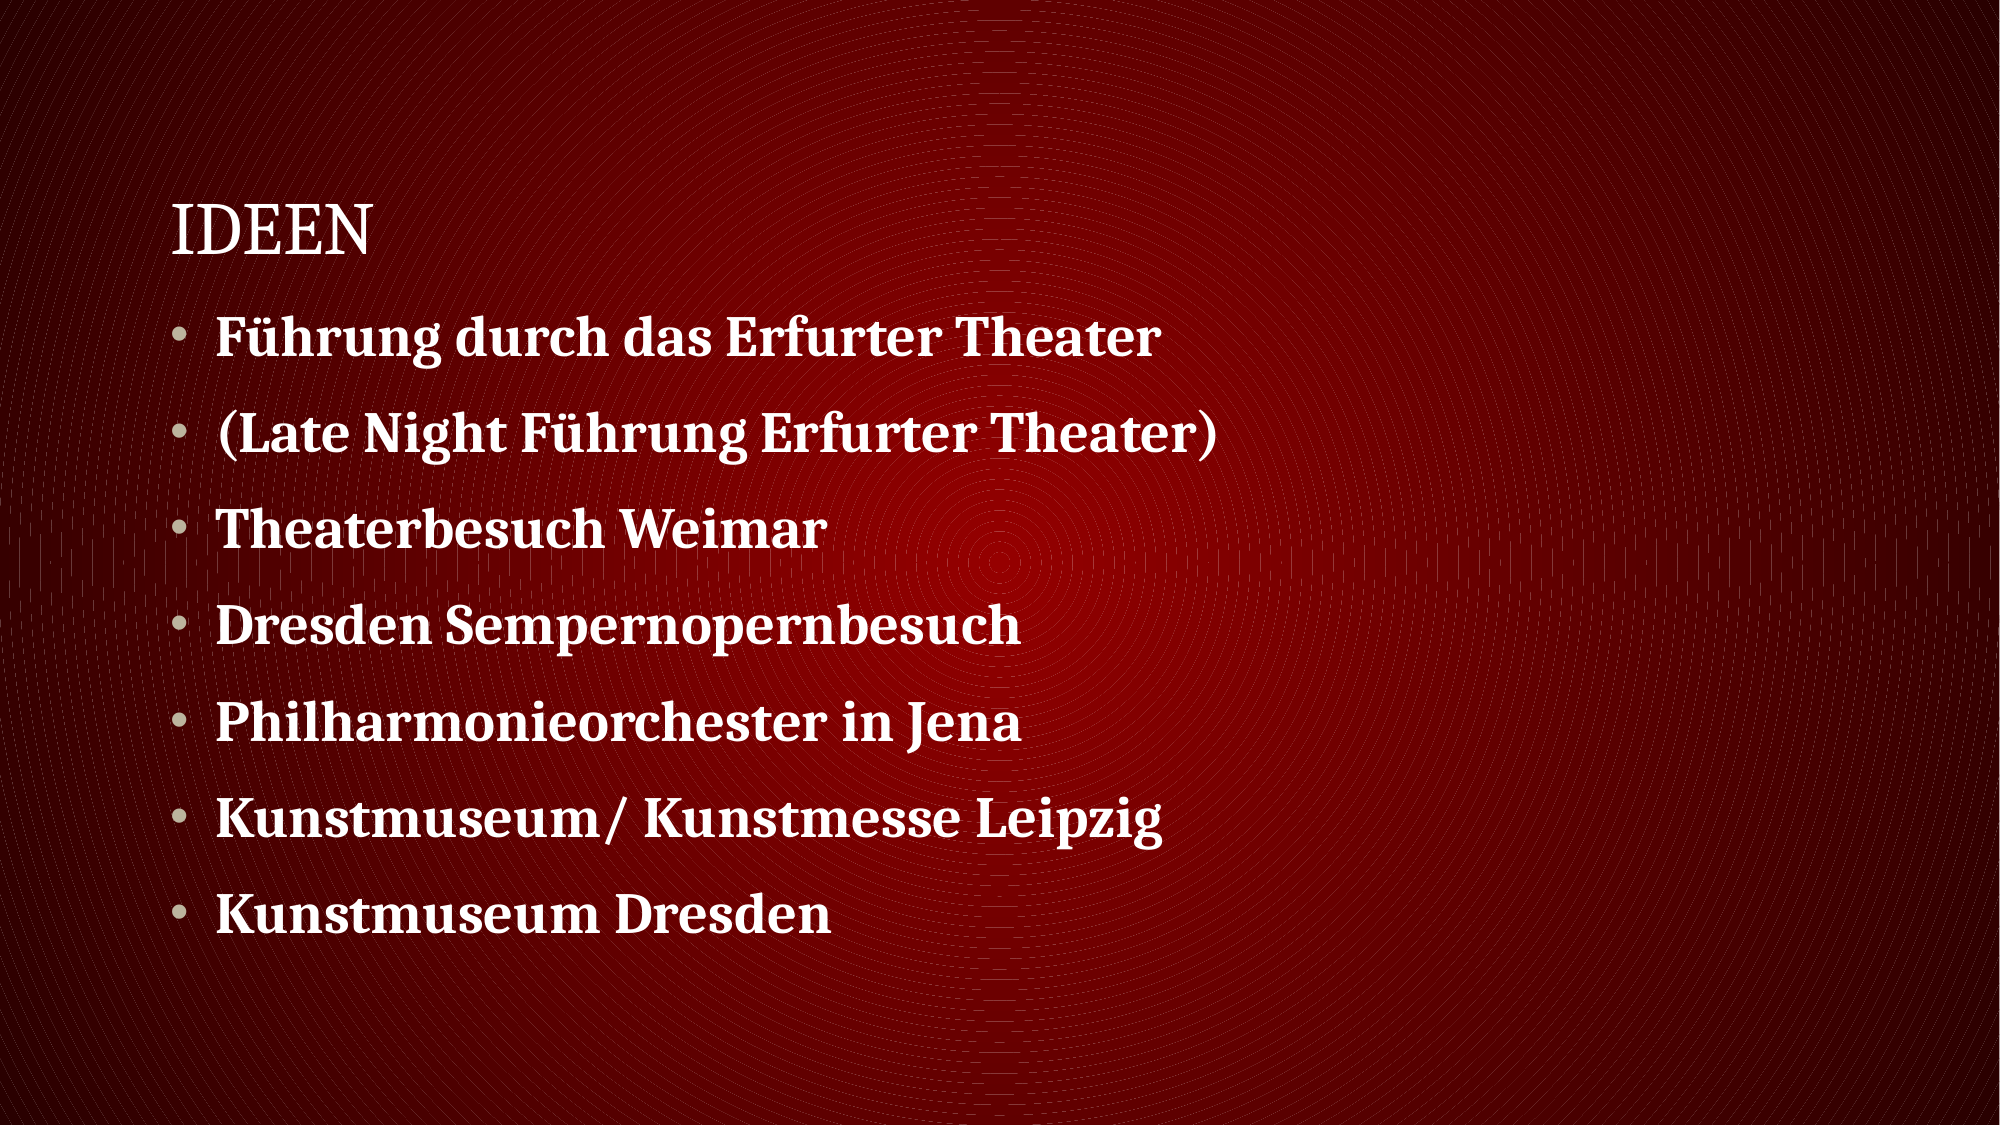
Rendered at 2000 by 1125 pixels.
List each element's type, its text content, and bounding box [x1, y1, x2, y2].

title Ideen [149, 79, 1850, 280]
list Führung durch das Erfurter Theater (Late Night Führung Erfurter Theater) Theaterbesuch Weimar Dresden Sempernopernbesuch Philharmonieorchester in Jena Kunstmuseum/ Kunstmesse Leipzig Kunstmuseum Dresden [149, 295, 1850, 1030]
